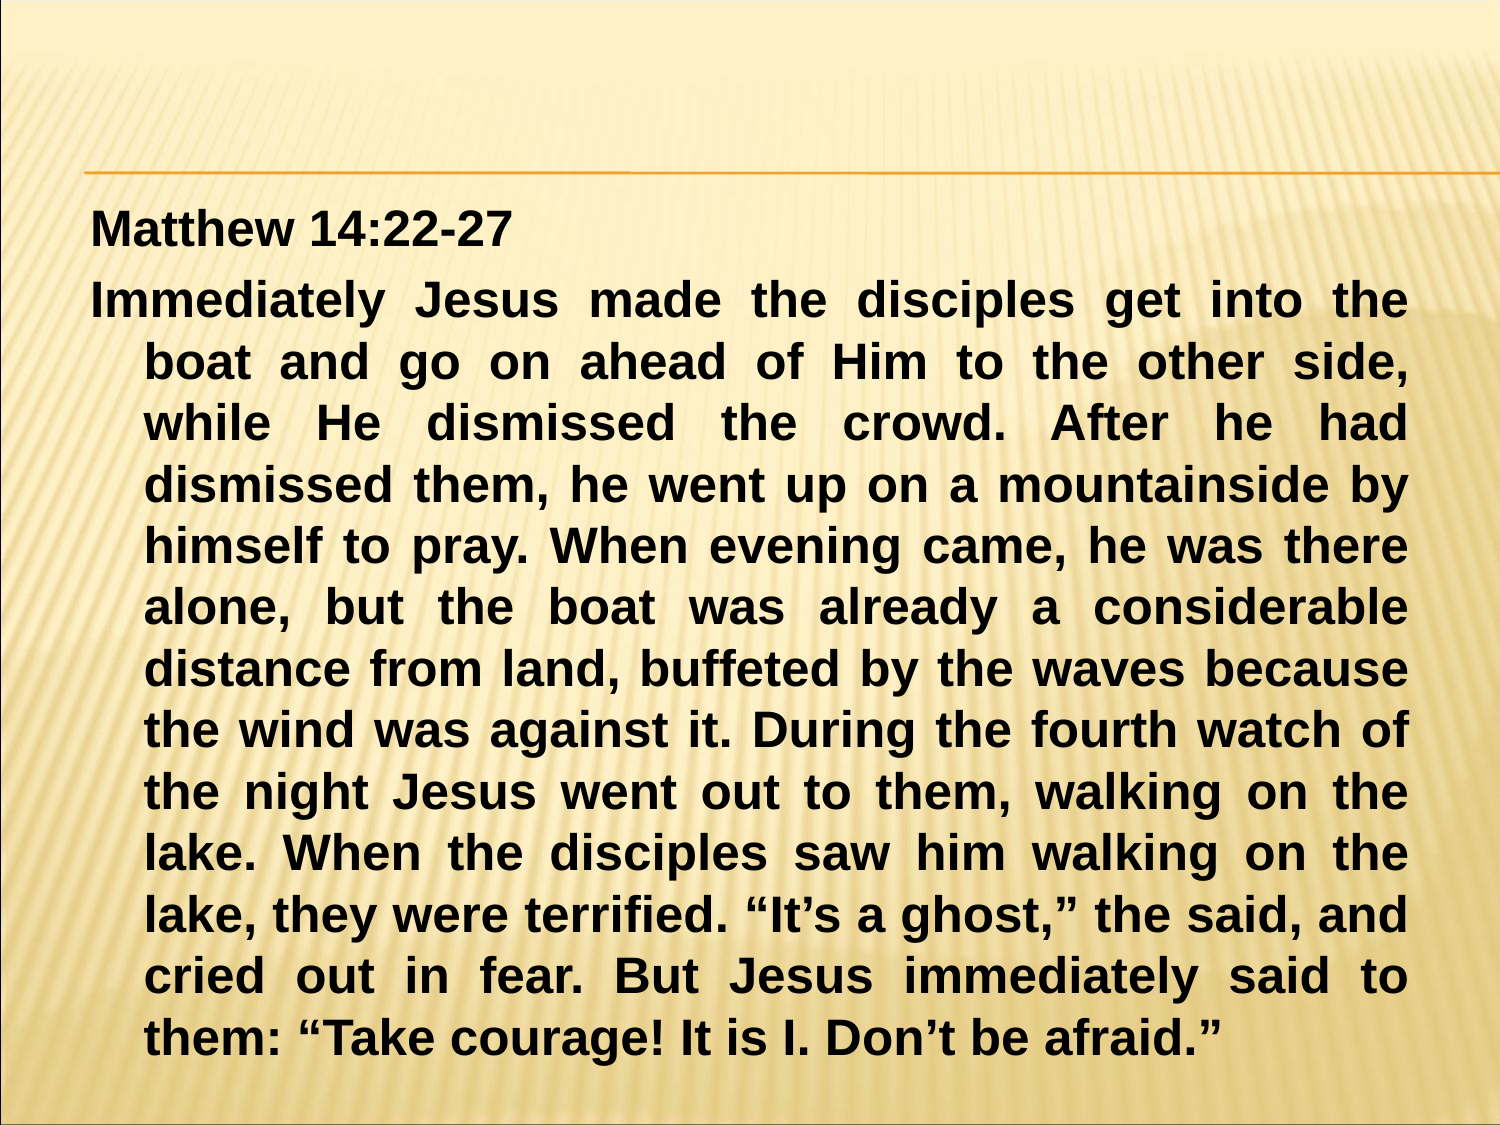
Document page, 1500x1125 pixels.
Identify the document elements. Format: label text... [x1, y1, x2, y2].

list Matthew 14:22-27 Immediately Jesus made the disciples get into the boat and go on ahead of Him to the other side, while He dismissed the crowd. After he had dismissed them, he went up on a mountainside by himself to pray. When evening came, he was there alone, but the boat was already a considerable distance from land, buffeted by the waves because the wind was against it. During the fourth watch of the night Jesus went out to them, walking on the lake. When the disciples saw him walking on the lake, they were terrified. “It’s a ghost,” the said, and cried out in fear. But Jesus immediately said to them: “Take courage! It is I. Don’t be afraid.” [75, 187, 1425, 1125]
picture [0, 0, 1500, 1125]
